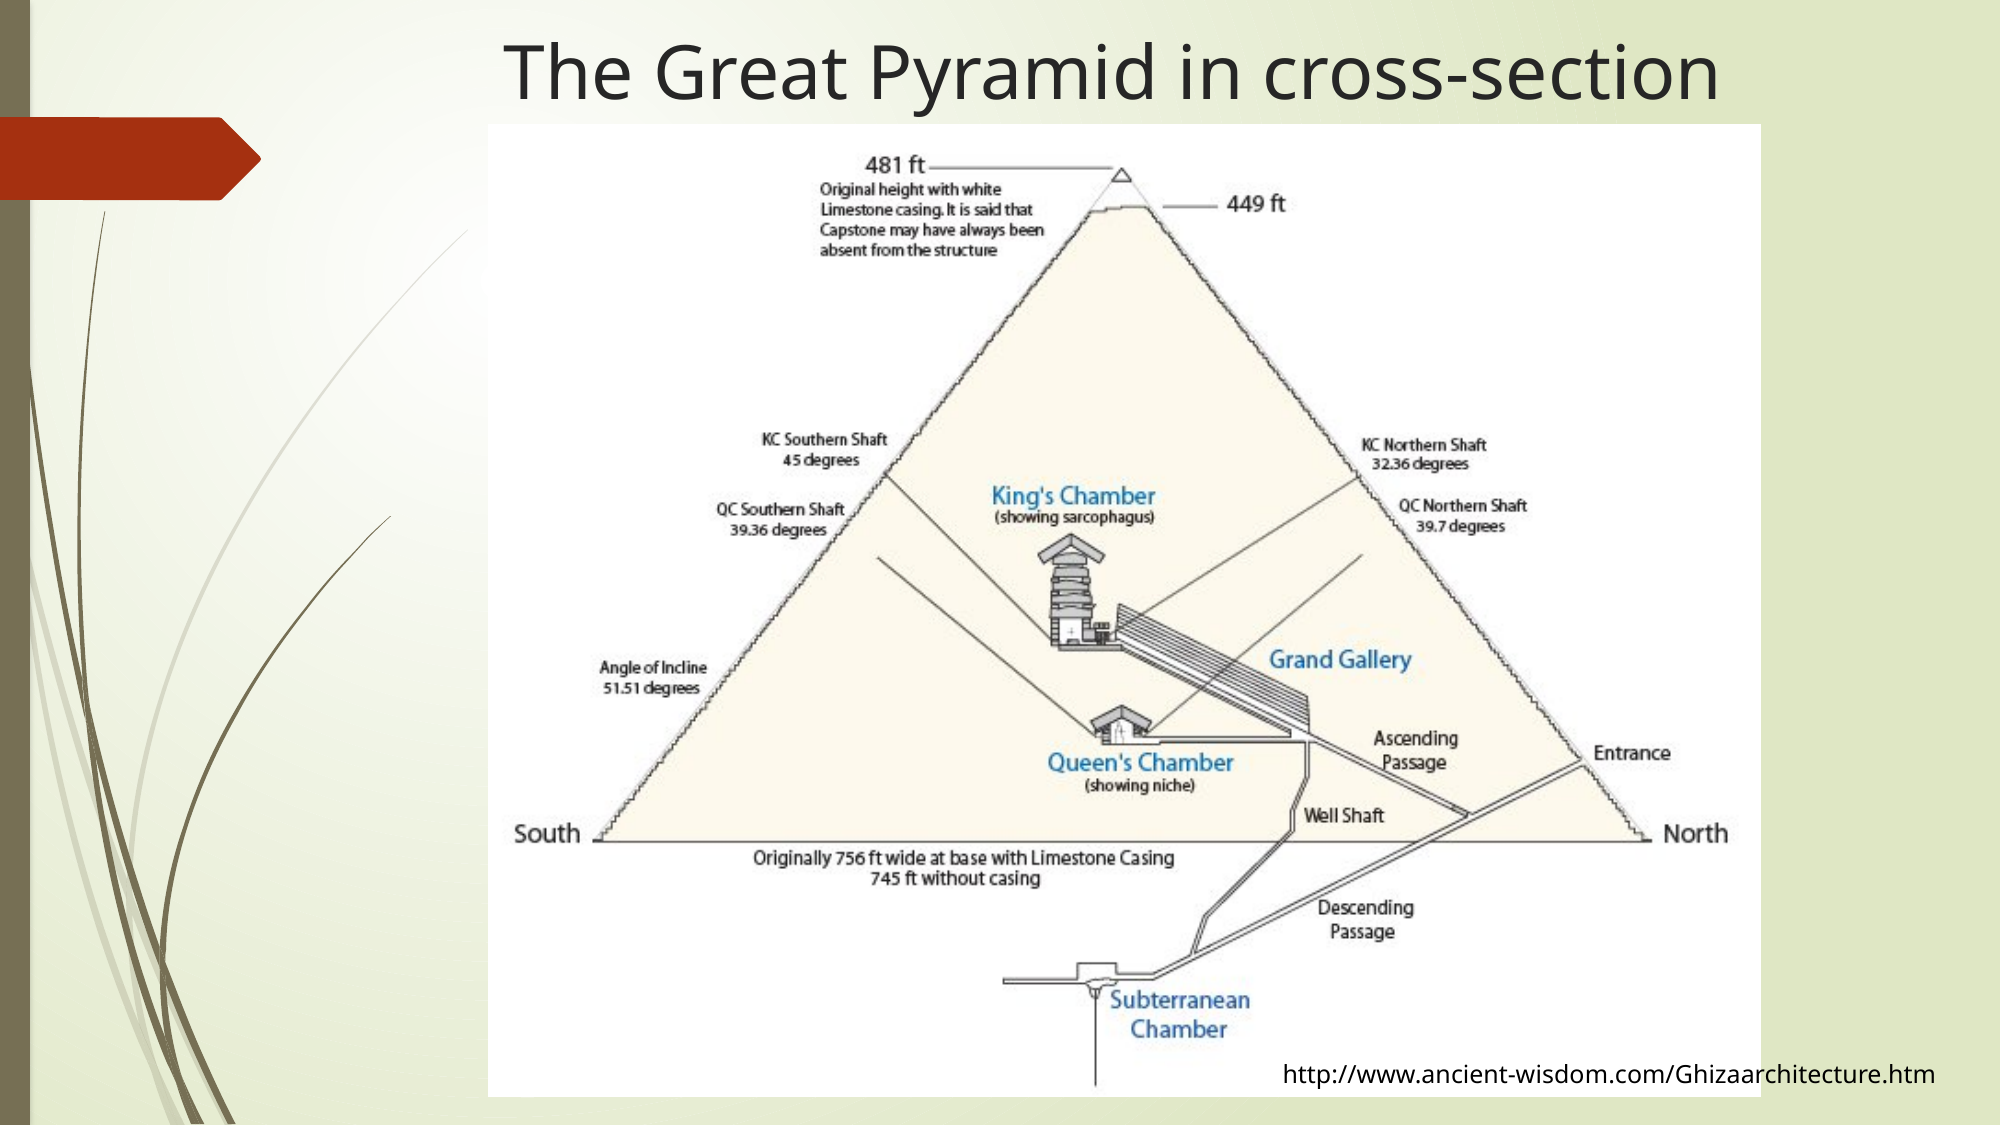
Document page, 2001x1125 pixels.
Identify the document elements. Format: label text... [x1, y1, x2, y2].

text_box http://www.ancient-wisdom.com/Ghizaarchitecture.htm [1765, 1051, 2000, 1096]
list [488, 123, 1761, 1097]
title The Great Pyramid in cross-section [488, 16, 1972, 141]
